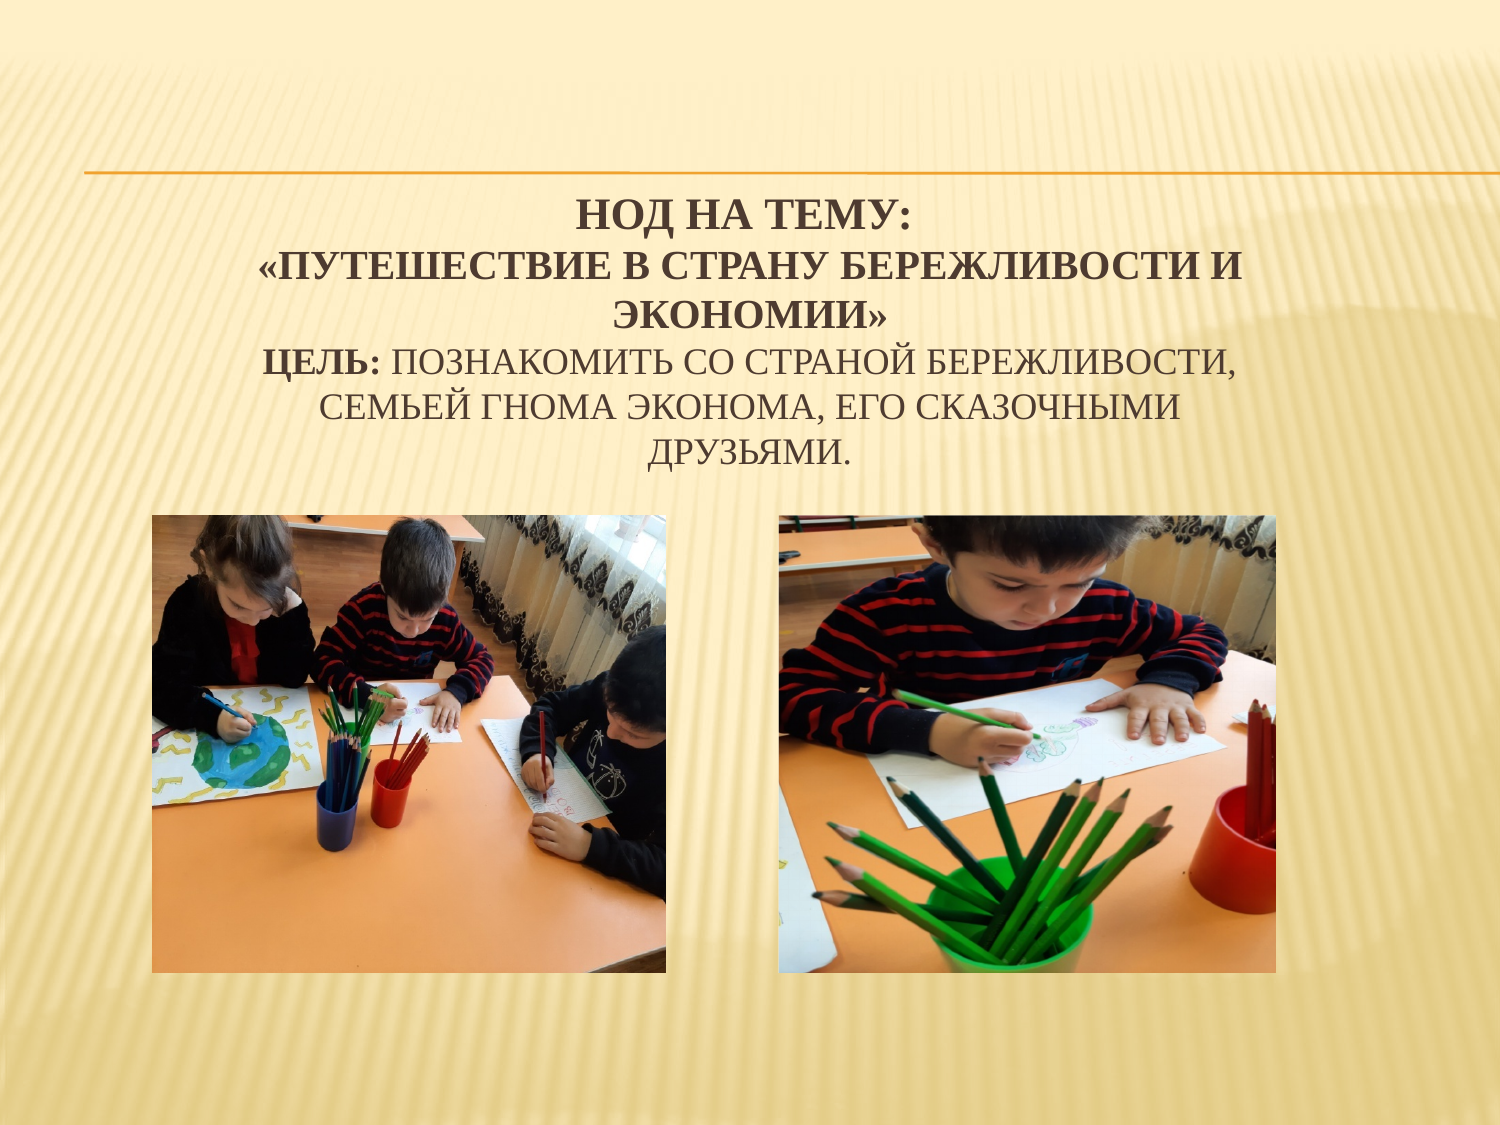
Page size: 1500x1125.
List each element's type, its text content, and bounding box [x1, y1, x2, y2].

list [151, 515, 666, 973]
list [798, 495, 1256, 993]
picture [1257, 516, 1276, 973]
title Нод на тему: «путешествие в страну бережливости и экономии» Цель: познакомить со страной бережливости, семьей гнома Эконома, его сказочными друзьями. [225, 175, 1275, 481]
picture [779, 516, 796, 973]
